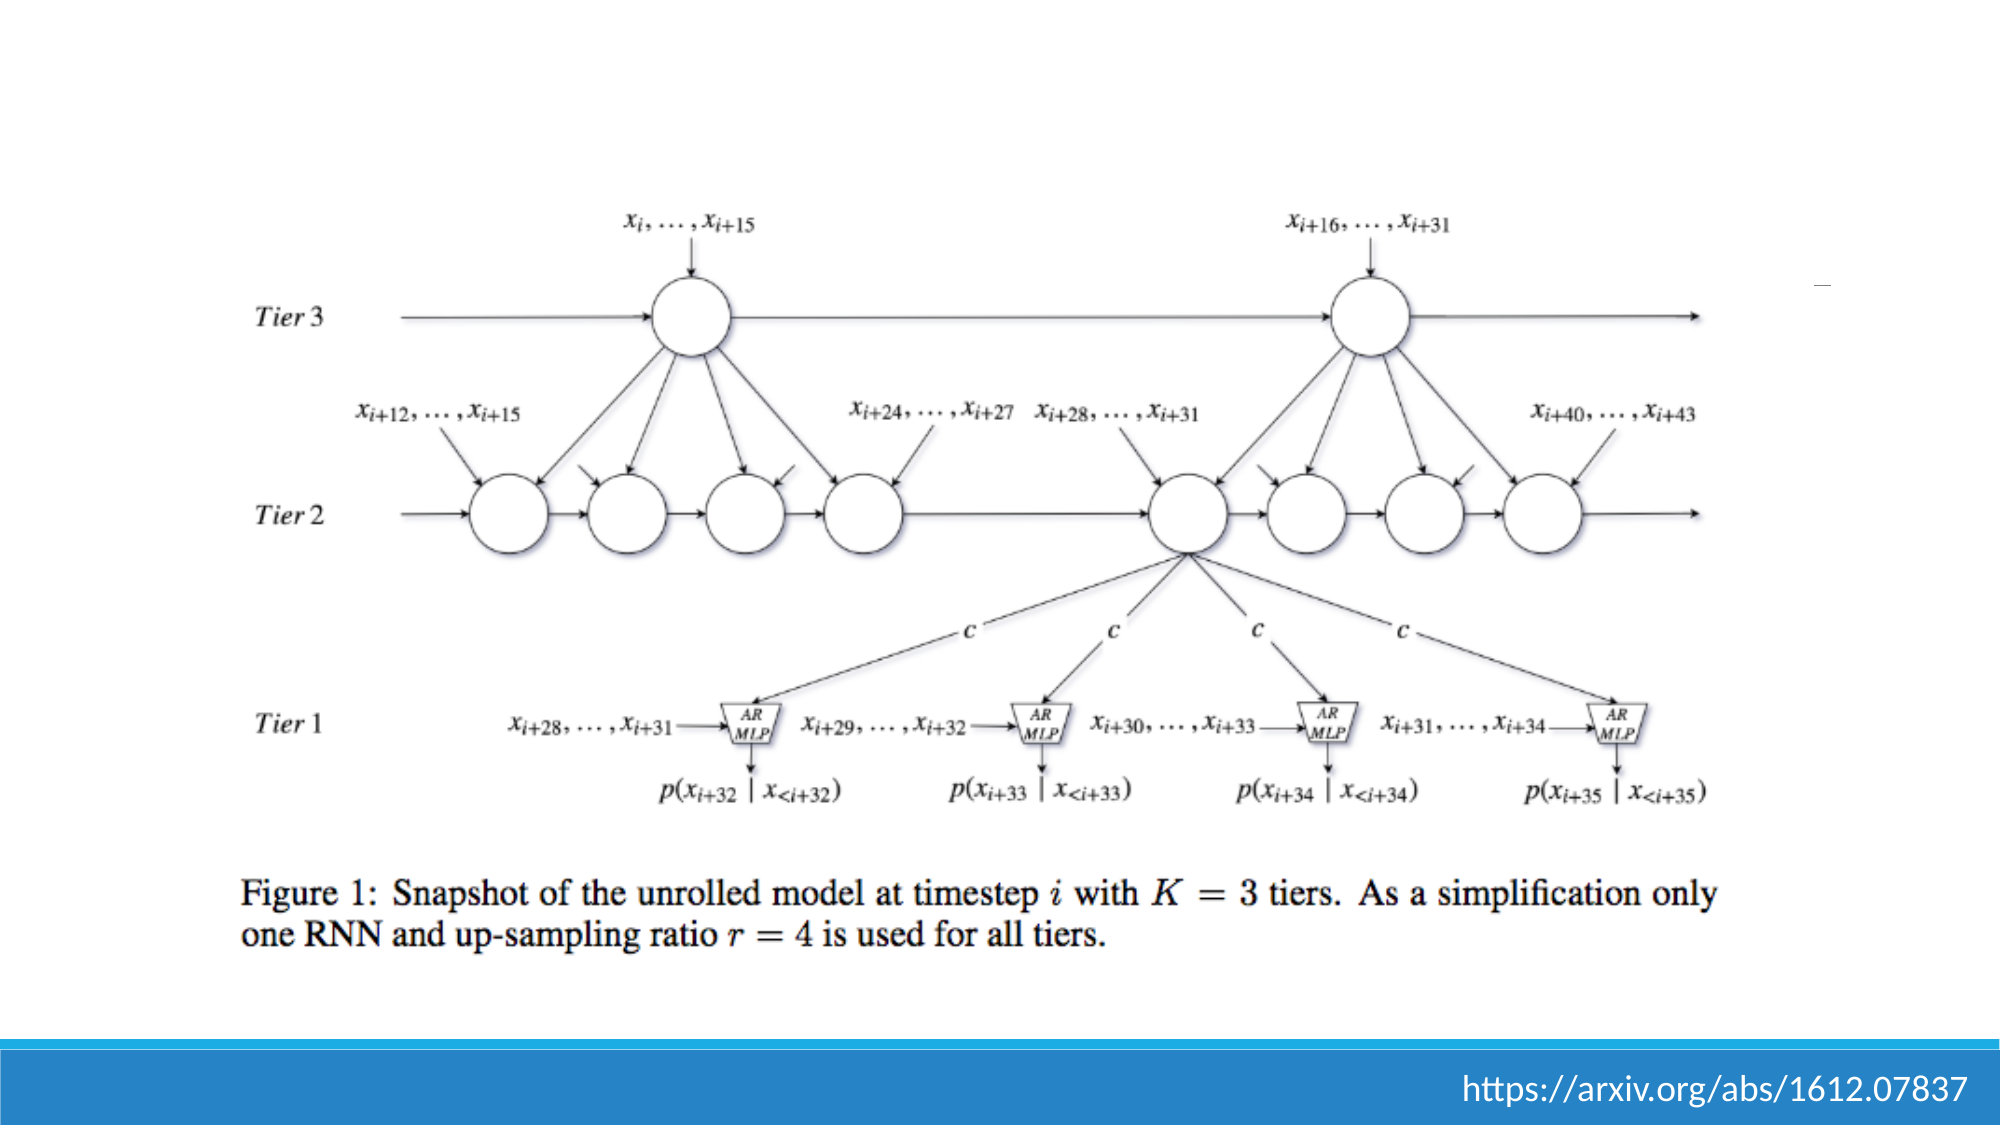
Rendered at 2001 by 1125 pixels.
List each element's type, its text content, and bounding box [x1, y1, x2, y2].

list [194, 122, 1815, 997]
text_box https://arxiv.org/abs/1612.07837 [1212, 1056, 1984, 1117]
